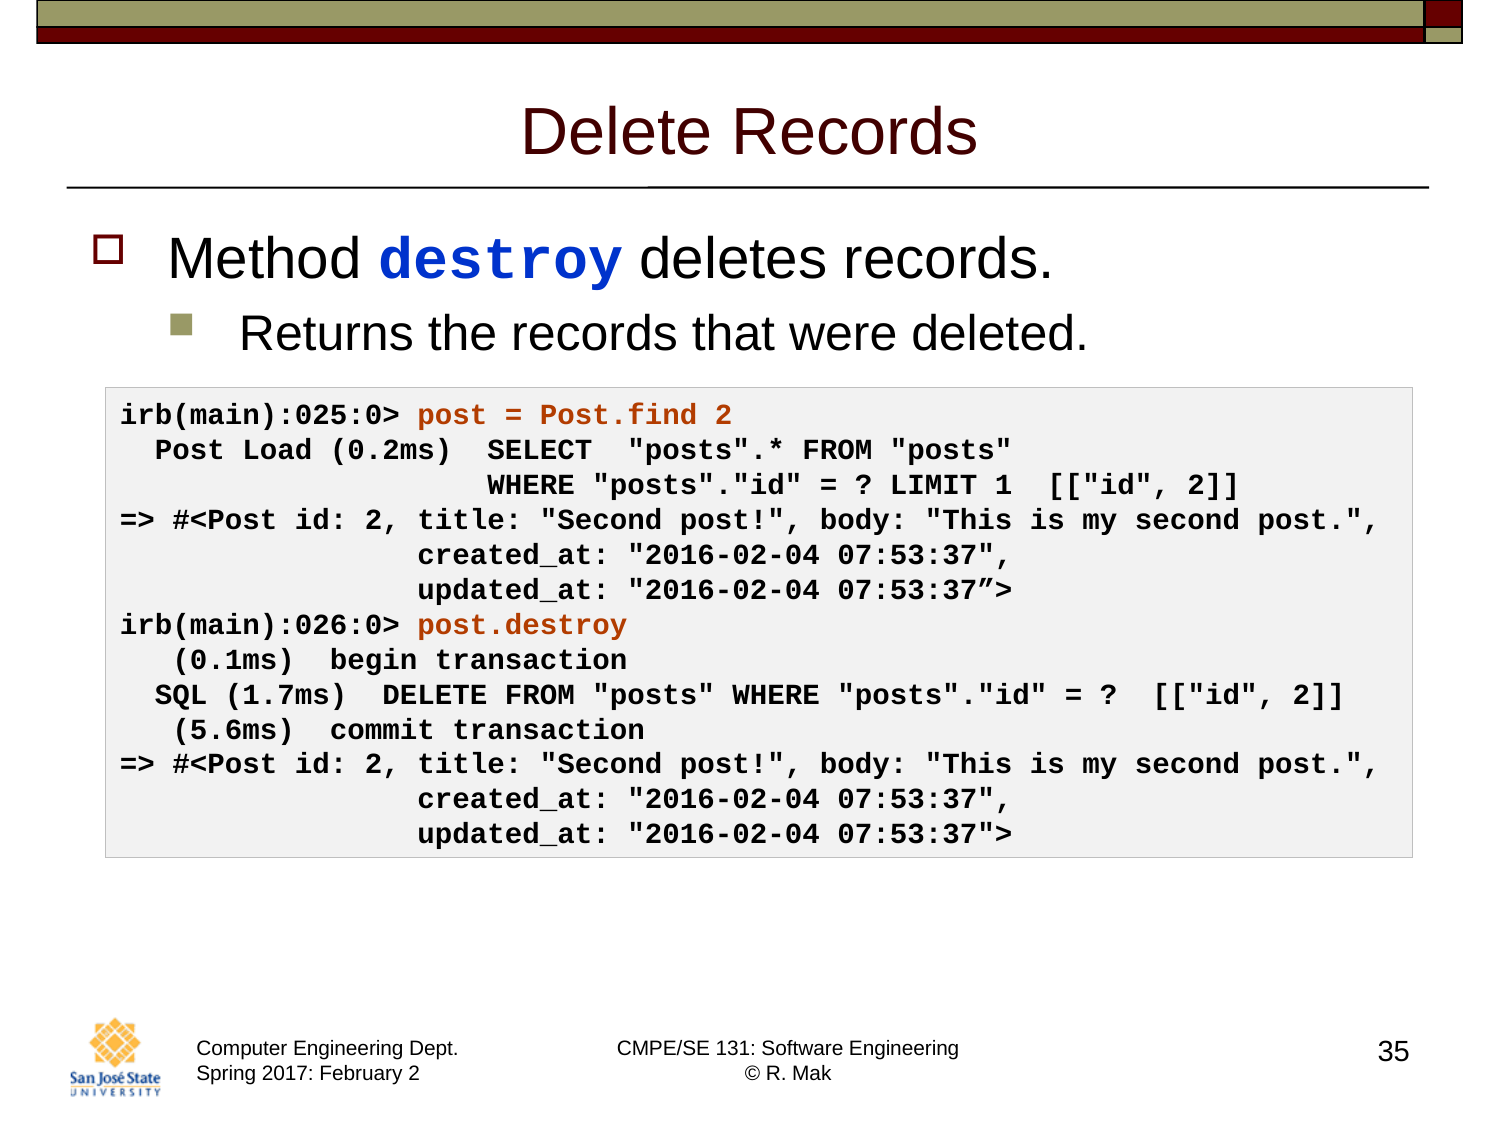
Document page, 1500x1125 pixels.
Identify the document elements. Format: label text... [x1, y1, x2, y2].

title Delete Records [75, 67, 1425, 175]
list Method destroy deletes records. Returns the records that were deleted. [75, 212, 1425, 383]
slide_number 35 [1112, 1025, 1425, 1100]
picture [60, 1012, 166, 1112]
text_box irb(main):025:0> post = Post.find 2 Post Load (0.2ms) SELECT "posts".* FROM "posts" WHERE "posts"."id" = ? LIMIT 1 [["id", 2]] => #<Post id: 2, title: "Second post!", body: "This is my second post.", created_at: "2016-02-04 07:53:37", updated_at: "2016-02-04 07:53:37”> irb(main):026:0> post.destroy (0.1ms) begin transaction SQL (1.7ms) DELETE FROM "posts" WHERE "posts"."id" = ? [["id", 2]] (5.6ms) commit transaction => #<Post id: 2, title: "Second post!", body: "This is my second post.", created_at: "2016-02-04 07:53:37", updated_at: "2016-02-04 07:53:37"> [105, 387, 1413, 858]
